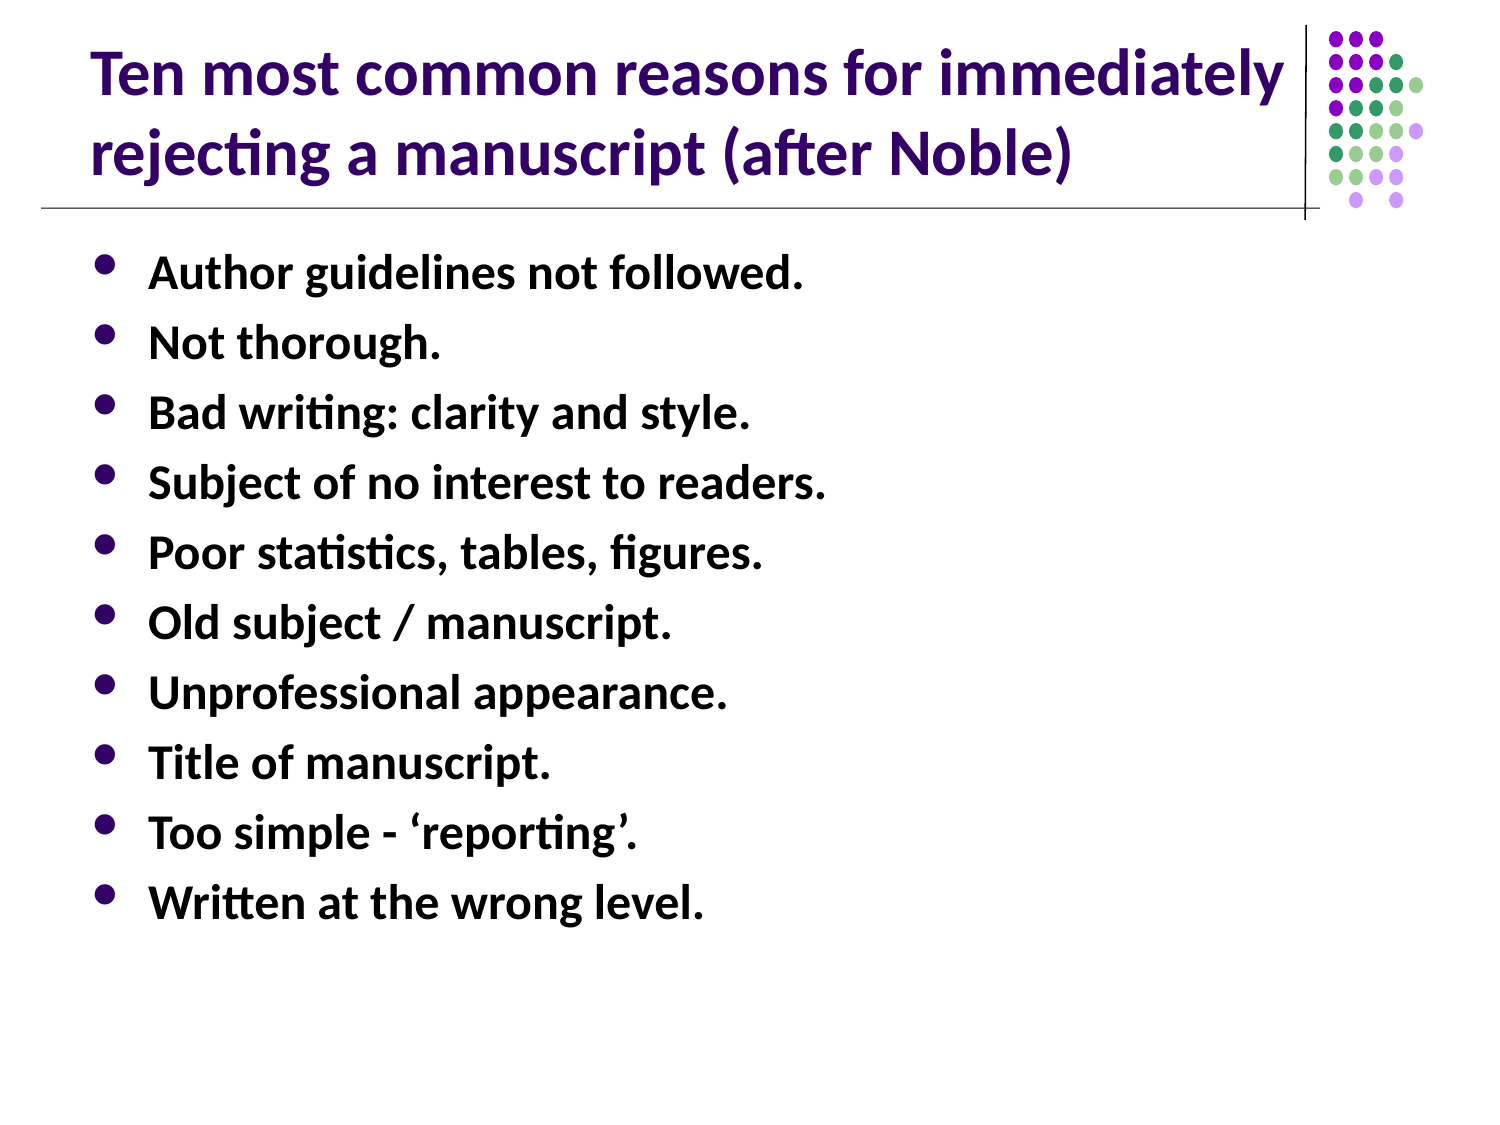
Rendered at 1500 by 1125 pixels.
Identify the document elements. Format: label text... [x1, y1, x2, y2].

title Ten most common reasons for immediately rejecting a manuscript (after Noble) [75, 20, 1313, 197]
list Author guidelines not followed. Not thorough. Bad writing: clarity and style. Subject of no interest to readers. Poor statistics, tables, figures. Old subject / manuscript. Unprofessional appearance. Title of manuscript. Too simple - ‘reporting’. Written at the wrong level. [76, 231, 1427, 1018]
